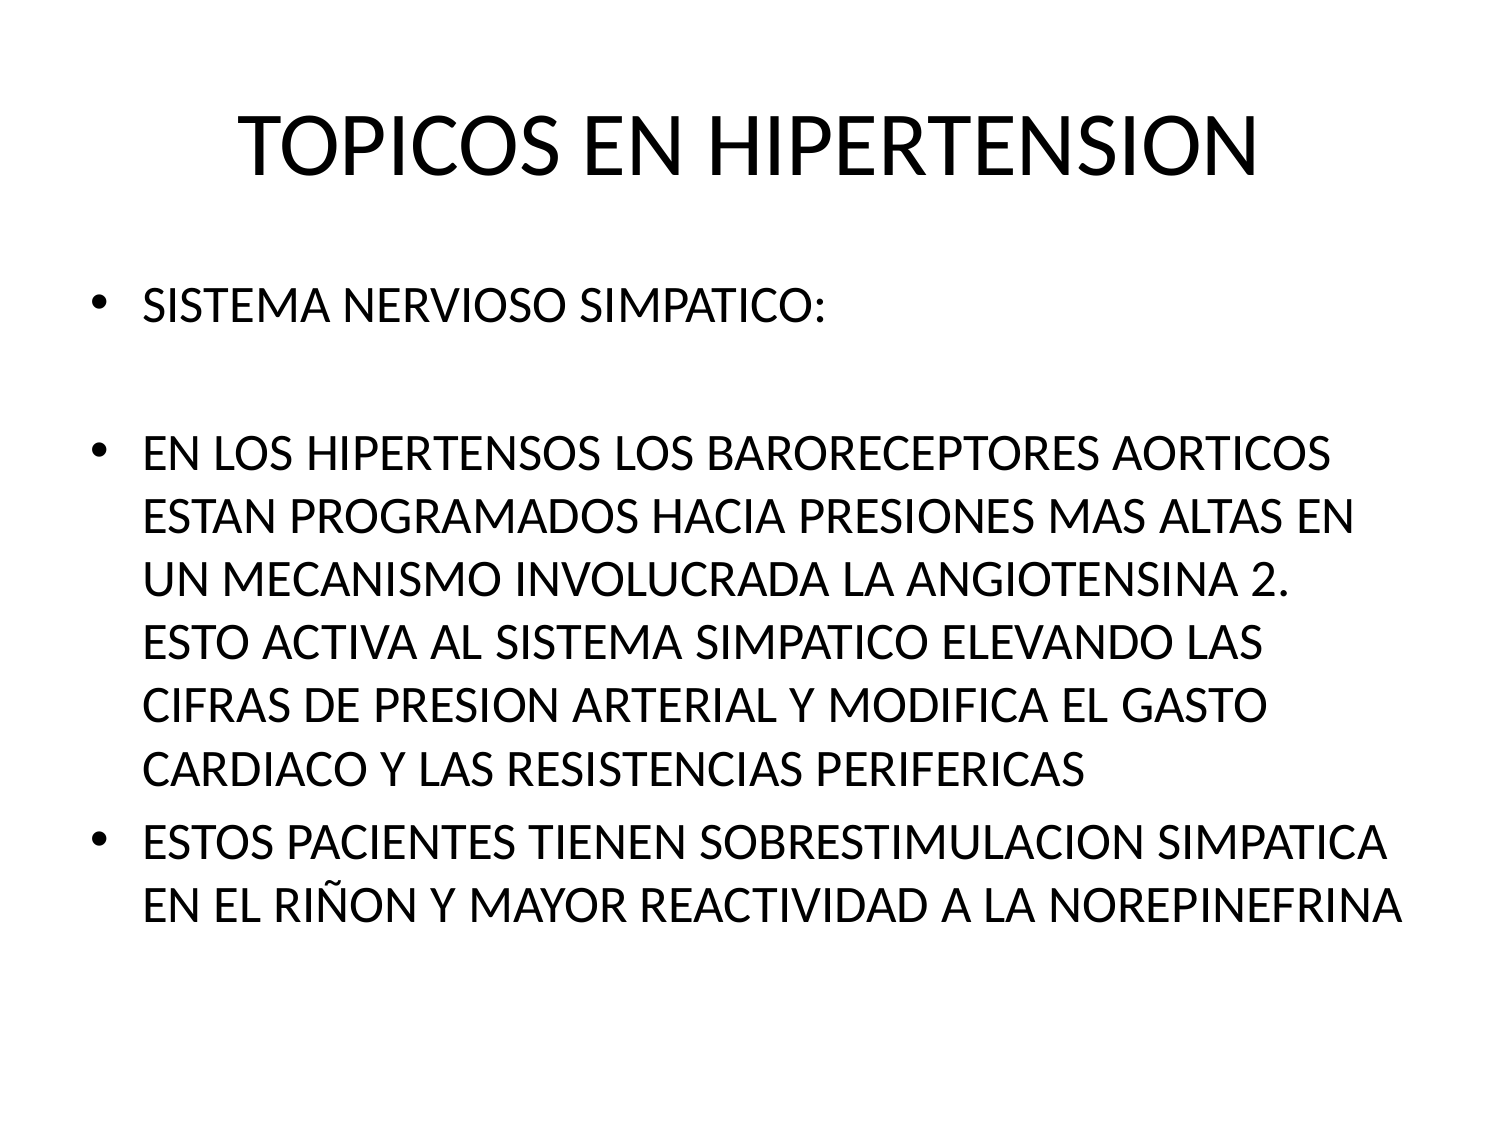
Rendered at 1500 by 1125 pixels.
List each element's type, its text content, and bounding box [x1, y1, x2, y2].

list SISTEMA NERVIOSO SIMPATICO: EN LOS HIPERTENSOS LOS BARORECEPTORES AORTICOS ESTAN PROGRAMADOS HACIA PRESIONES MAS ALTAS EN UN MECANISMO INVOLUCRADA LA ANGIOTENSINA 2. ESTO ACTIVA AL SISTEMA SIMPATICO ELEVANDO LAS CIFRAS DE PRESION ARTERIAL Y MODIFICA EL GASTO CARDIACO Y LAS RESISTENCIAS PERIFERICAS ESTOS PACIENTES TIENEN SOBRESTIMULACION SIMPATICA EN EL RIÑON Y MAYOR REACTIVIDAD A LA NOREPINEFRINA [75, 262, 1425, 1005]
title TOPICOS EN HIPERTENSION [75, 45, 1425, 233]
